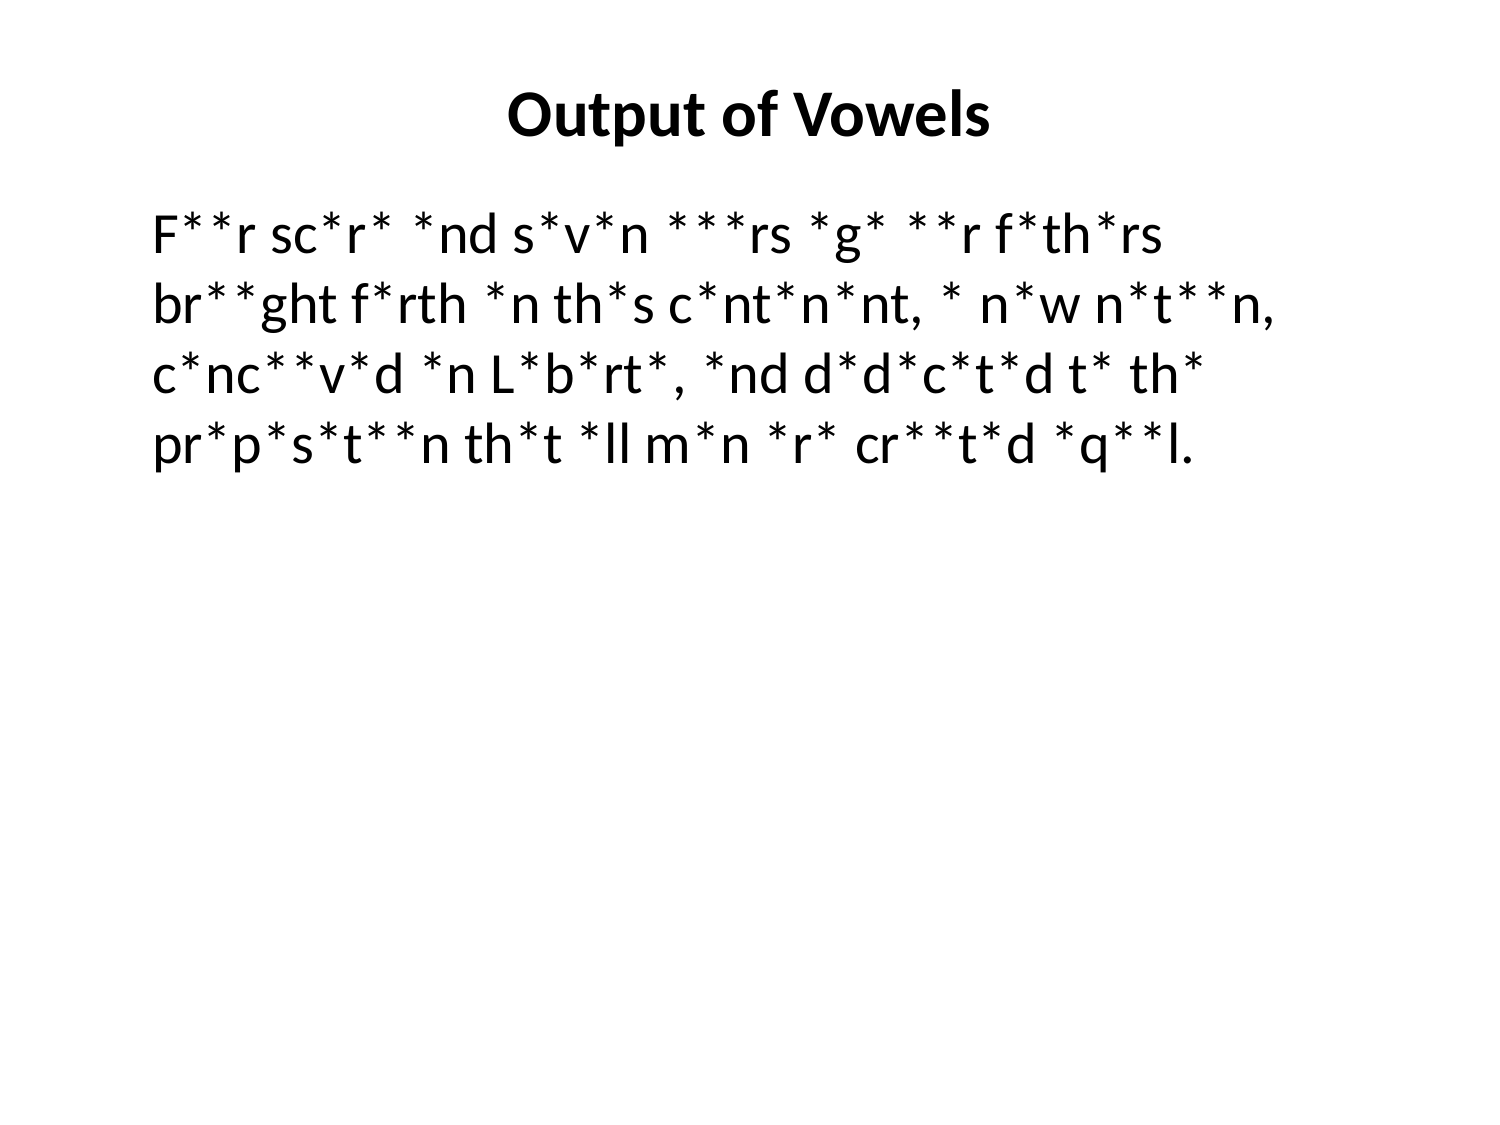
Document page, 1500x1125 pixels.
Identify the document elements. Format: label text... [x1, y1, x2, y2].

title Output of Vowels [75, 45, 1425, 175]
text_box F**r sc*r* *nd s*v*n ***rs *g* **r f*th*rs br**ght f*rth *n th*s c*nt*n*nt, * n*w n*t**n, c*nc**v*d *n L*b*rt*, *nd d*d*c*t*d t* th* pr*p*s*t**n th*t *ll m*n *r* cr**t*d *q**l. [137, 187, 1363, 483]
